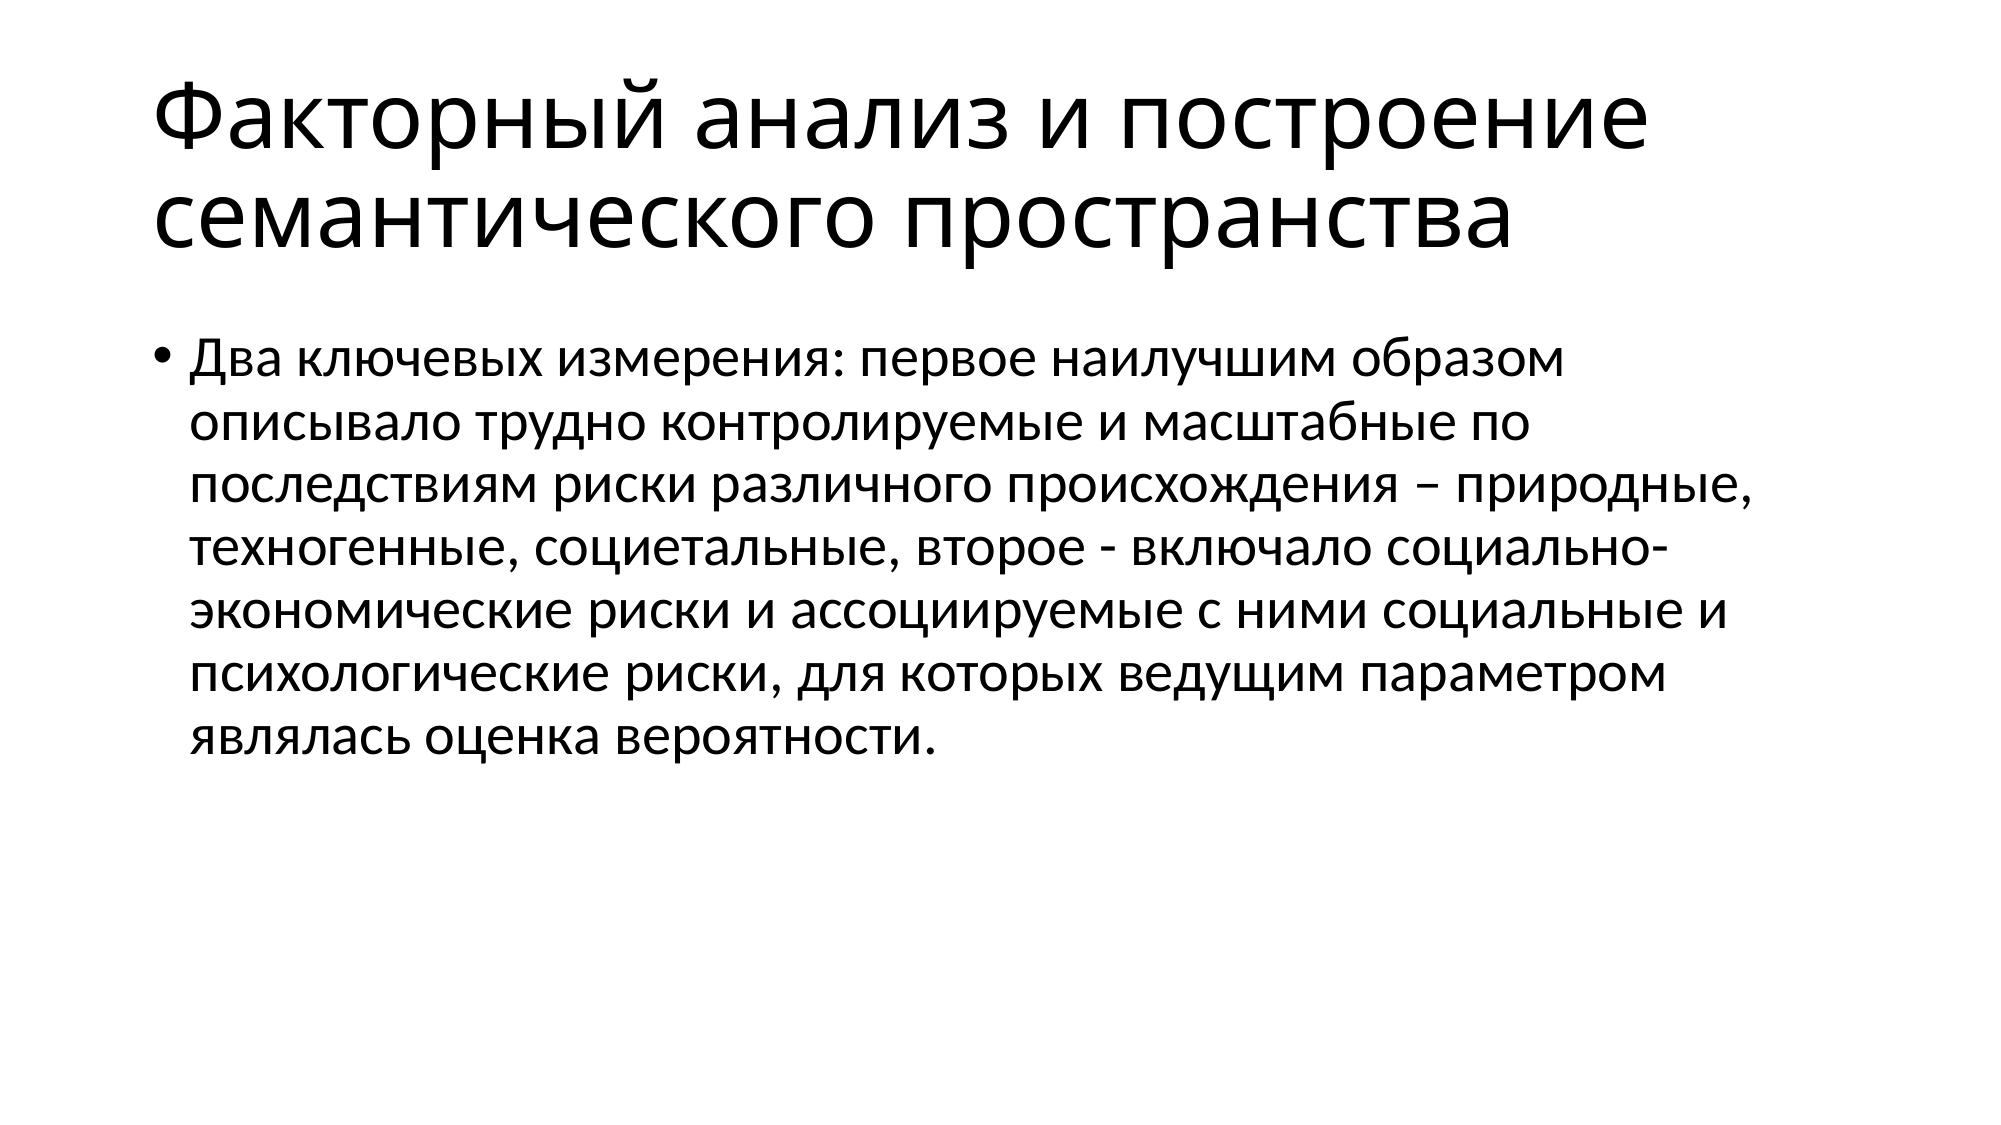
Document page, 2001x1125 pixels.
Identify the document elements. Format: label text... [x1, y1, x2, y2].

list Два ключевых измерения: первое наилучшим образом описывало трудно контролируемые и масштабные по последствиям риски различного происхождения – природные, техногенные, социетальные, второе - включало социально-экономические риски и ассоциируемые с ними социальные и психологические риски, для которых ведущим параметром являлась оценка вероятности. [137, 319, 1863, 1033]
title Факторный анализ и построение семантического пространства [137, 59, 1863, 278]
